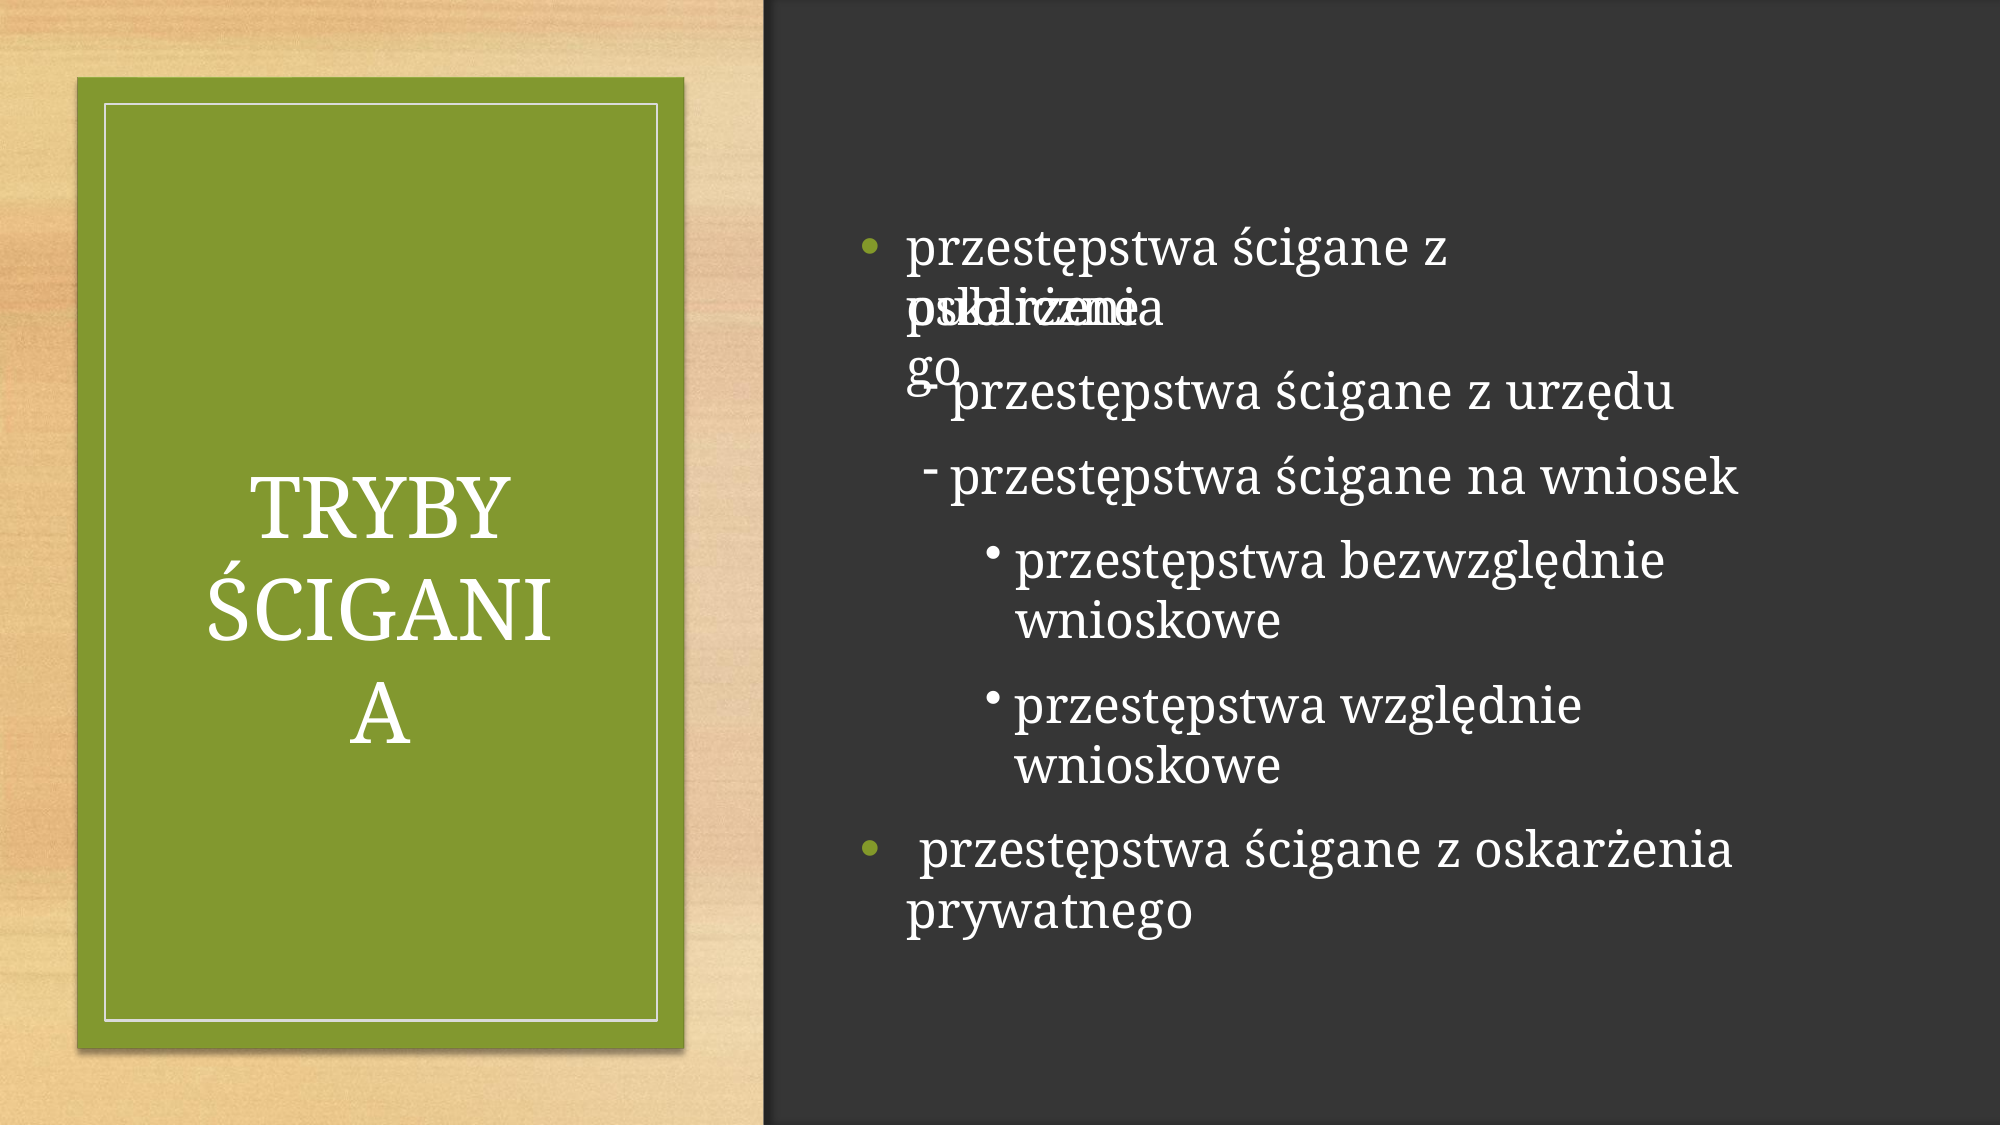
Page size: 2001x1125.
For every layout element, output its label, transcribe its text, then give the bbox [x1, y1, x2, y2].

text_box [68, 74, 693, 1063]
text_box przestępstwa ścigane z urzędu przestępstwa ścigane na wniosek przestępstwa bezwzględnie wnioskowe przestępstwa względnie wnioskowe przestępstwa ścigane z oskarżenia prywatnego [857, 333, 1767, 938]
text_box [763, 0, 2000, 1125]
title publicznego [904, 273, 1145, 333]
text_box [0, 0, 763, 1125]
text_box TRYBY ŚCIGANIA [176, 450, 584, 761]
text_box przestępstwa ścigane z oskarżenia [857, 213, 1561, 333]
text_box [105, 104, 657, 1021]
